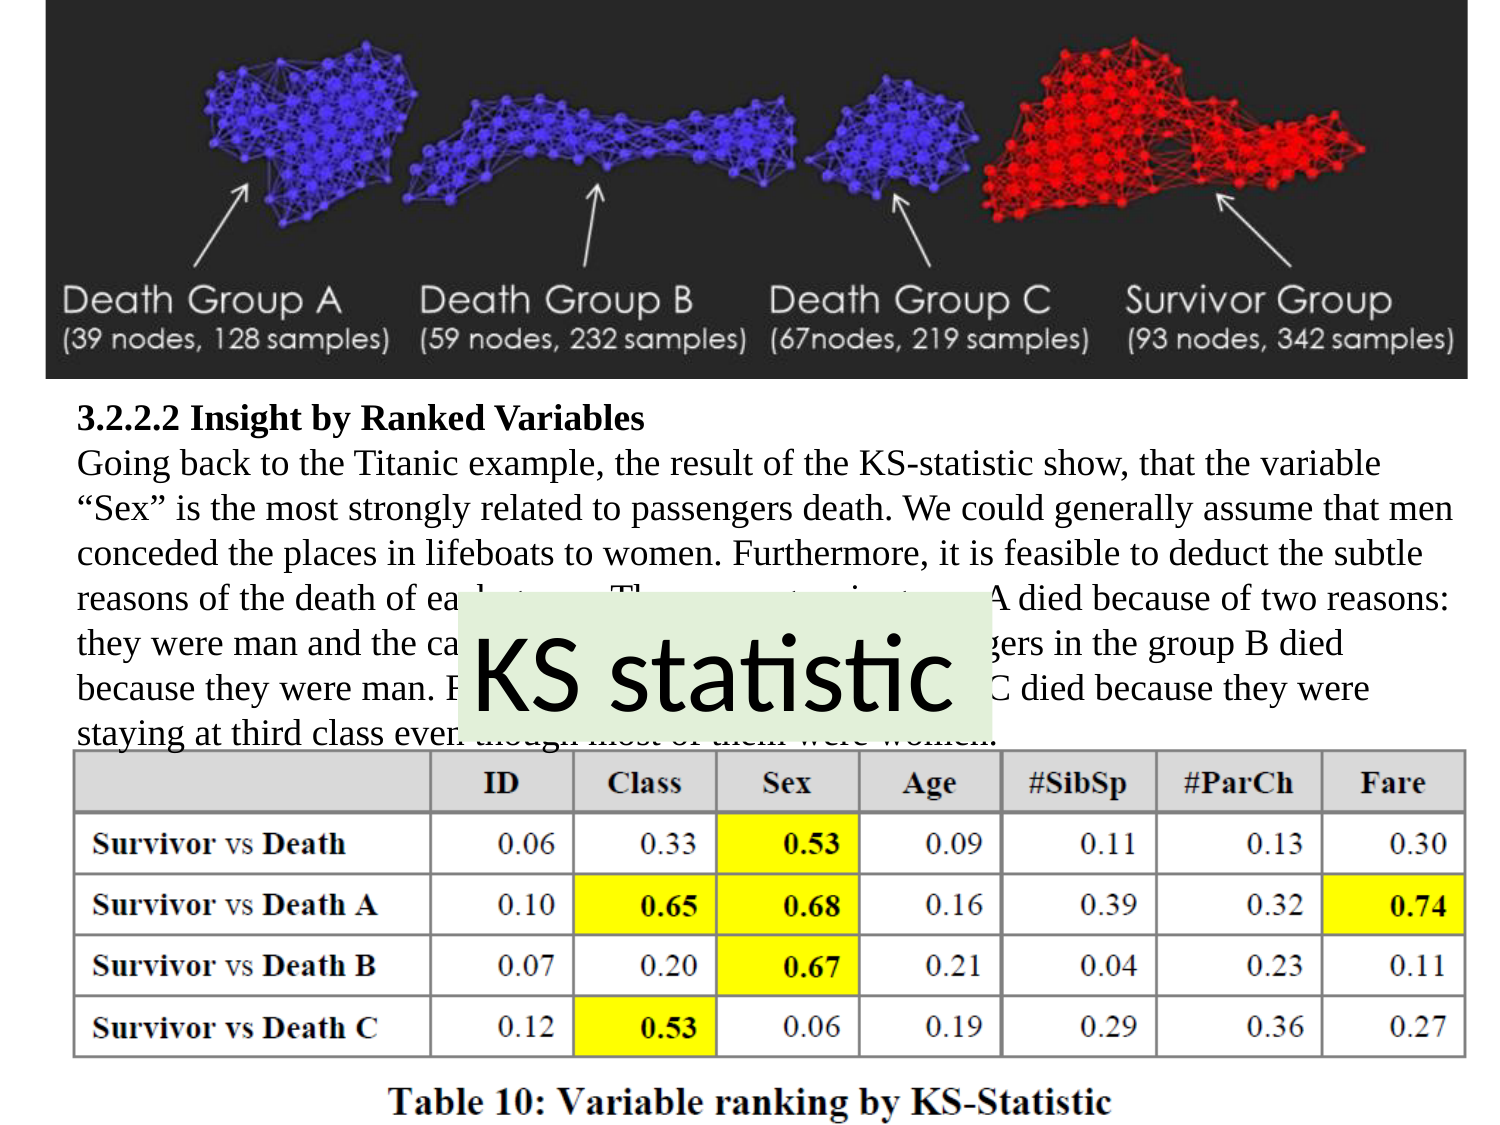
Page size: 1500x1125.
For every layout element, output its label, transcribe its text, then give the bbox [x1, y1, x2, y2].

text_box KS statistic [458, 591, 993, 731]
picture [52, 731, 1485, 1125]
text_box 3.2.2.2 Insight by Ranked Variables Going back to the Titanic example, the result of the KS-statistic show, that the variable “Sex” is the most strongly related to passengers death. We could generally assume that men conceded the places in lifeboats to women. Furthermore, it is feasible to deduct the subtle reasons of the death of each group. The passengers in group A died because of two reasons: they were man and the cabin class type was low. The passengers in the group B died because they were man. Finally, the passengers in the group C died because they were staying at third class even though most of them were women. [62, 385, 1484, 731]
picture [45, 0, 1468, 379]
